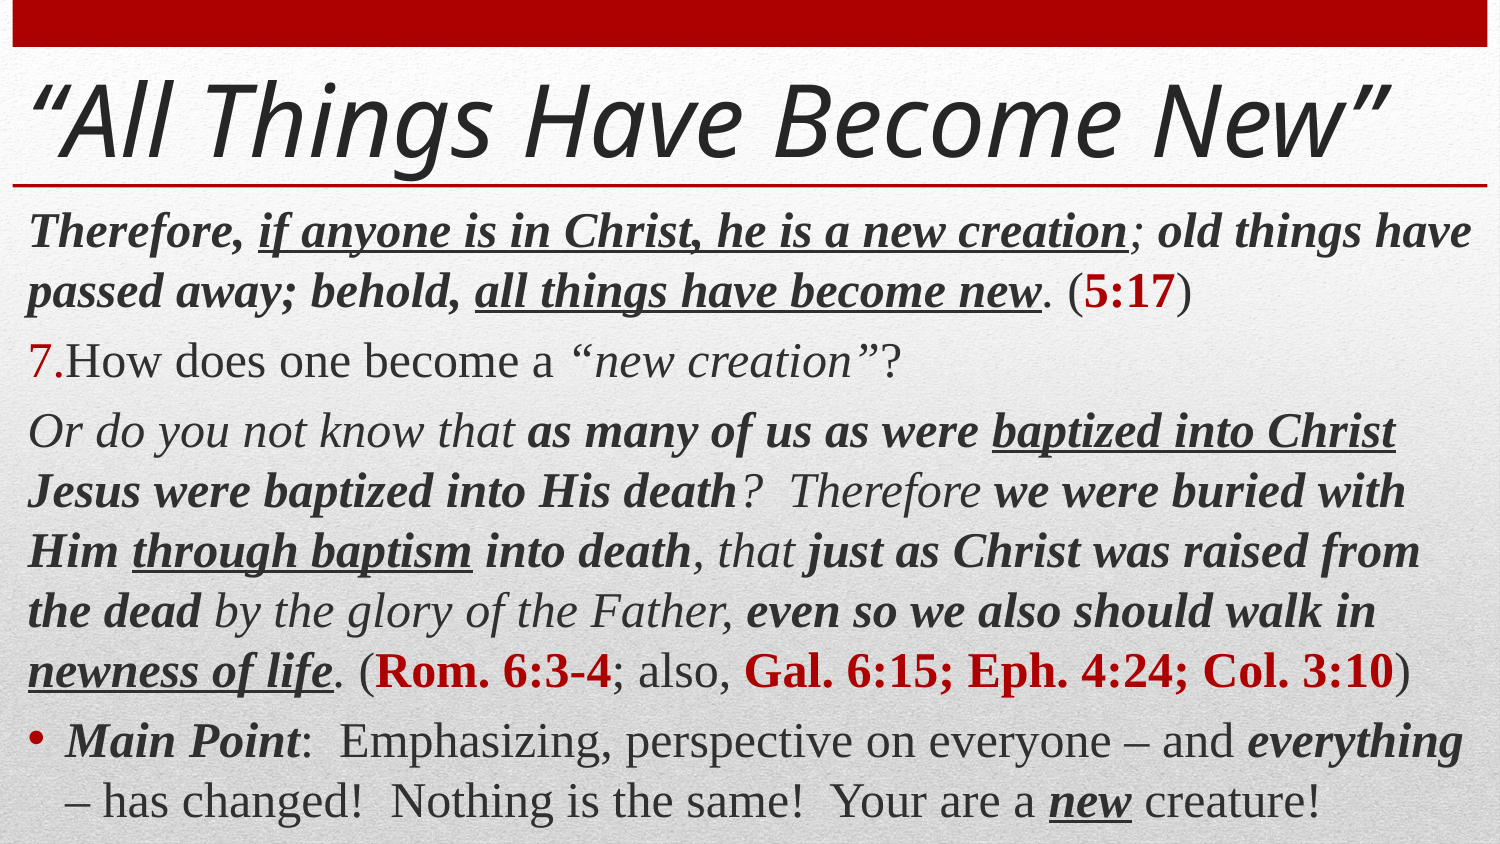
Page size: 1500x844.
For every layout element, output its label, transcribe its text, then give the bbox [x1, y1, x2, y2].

title “All Things Have Become New” [12, 46, 1488, 186]
list Therefore, if anyone is in Christ, he is a new creation; old things have passed away; behold, all things have become new. (5:17) How does one become a “new creation”? Or do you not know that as many of us as were baptized into Christ Jesus were baptized into His death? Therefore we were buried with Him through baptism into death, that just as Christ was raised from the dead by the glory of the Father, even so we also should walk in newness of life. (Rom. 6:3-4; also, Gal. 6:15; Eph. 4:24; Col. 3:10) Main Point: Emphasizing, perspective on everyone – and everything – has changed! Nothing is the same! Your are a new creature! [12, 189, 1488, 832]
